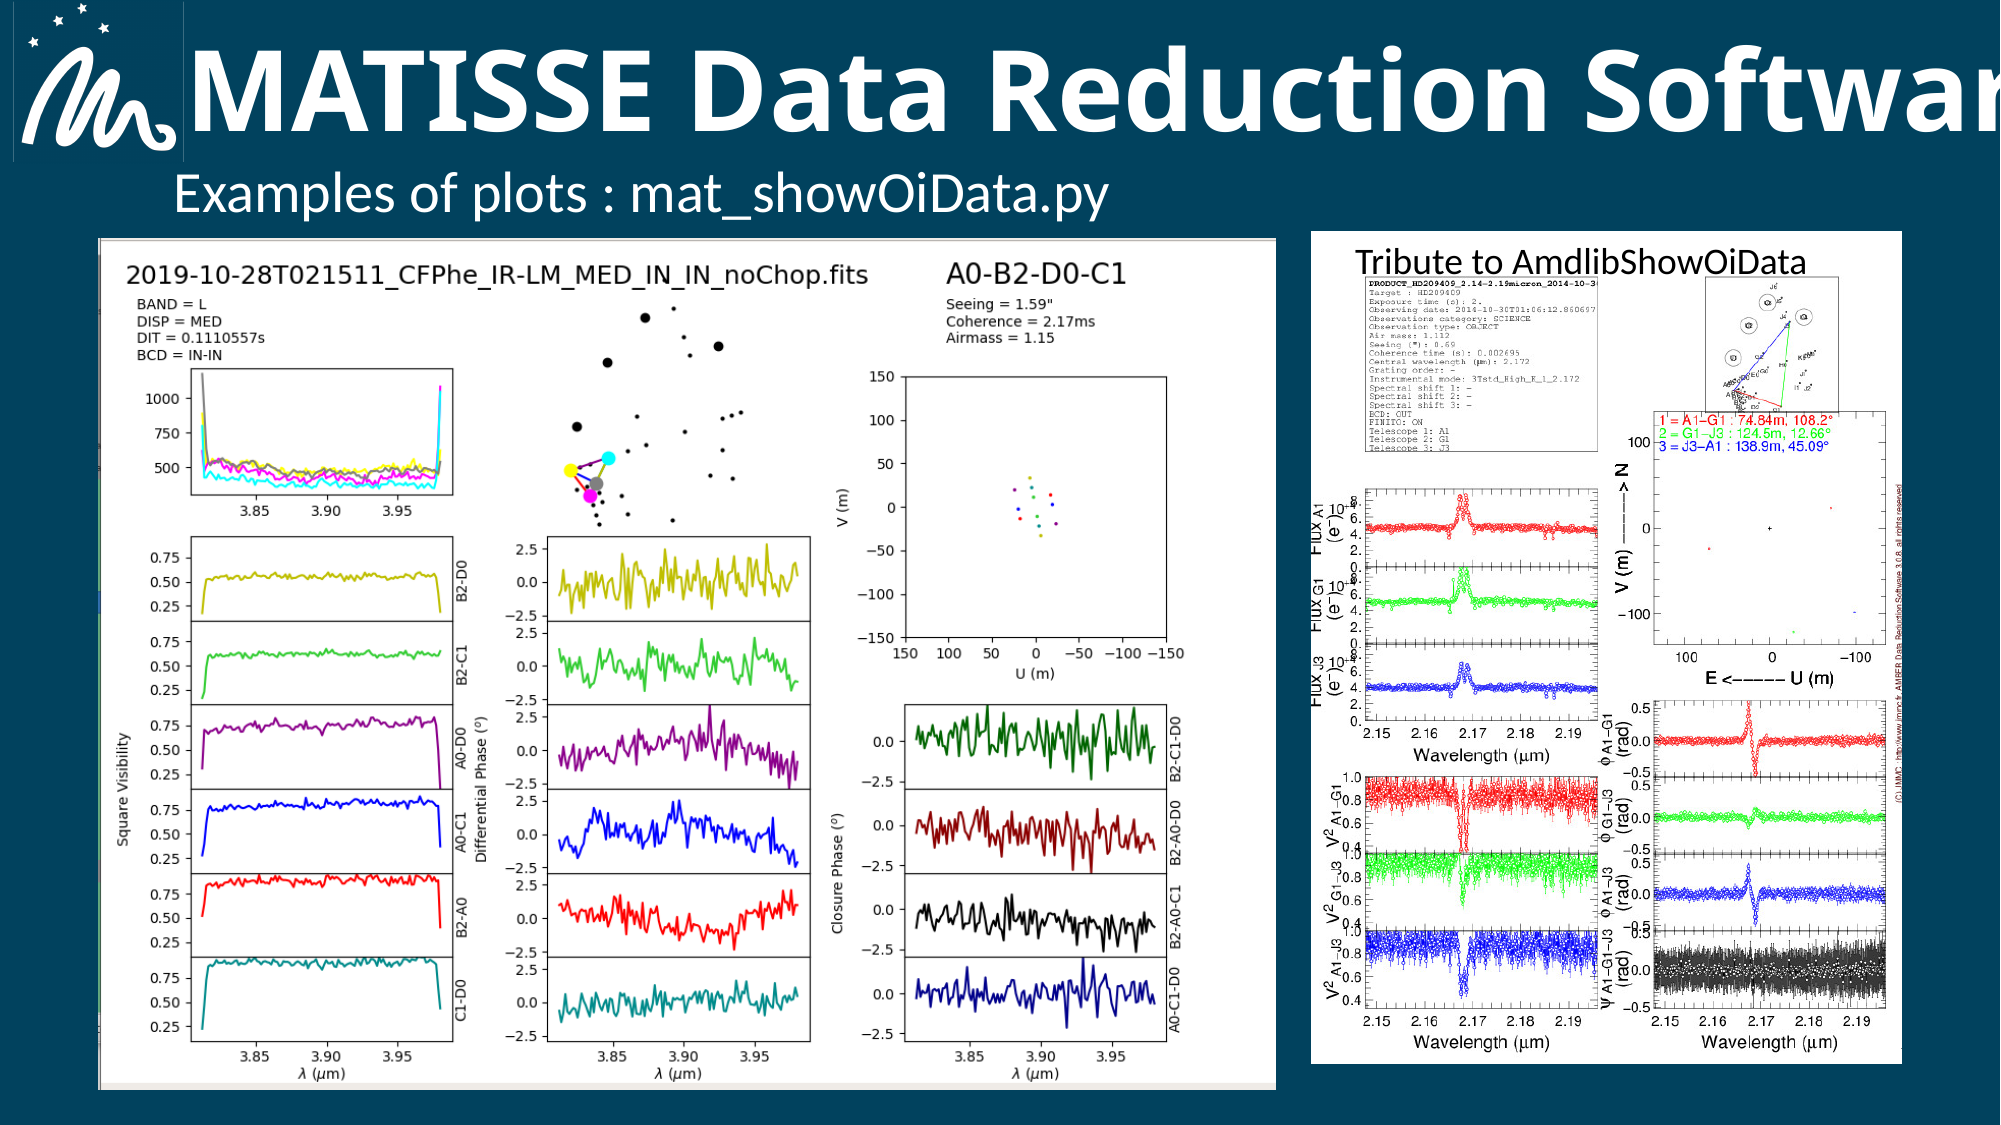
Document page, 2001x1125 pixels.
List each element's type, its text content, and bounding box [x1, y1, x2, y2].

picture [79, 5, 85, 12]
picture [30, 38, 37, 46]
text_box MATISSE Data Reduction Software [184, 0, 2000, 164]
picture [100, 25, 107, 31]
picture [1312, 232, 1901, 1063]
picture [22, 47, 176, 150]
text_box Examples of plots : mat_showOiData.py [158, 147, 1142, 232]
picture [99, 239, 1275, 1089]
picture [55, 17, 62, 24]
